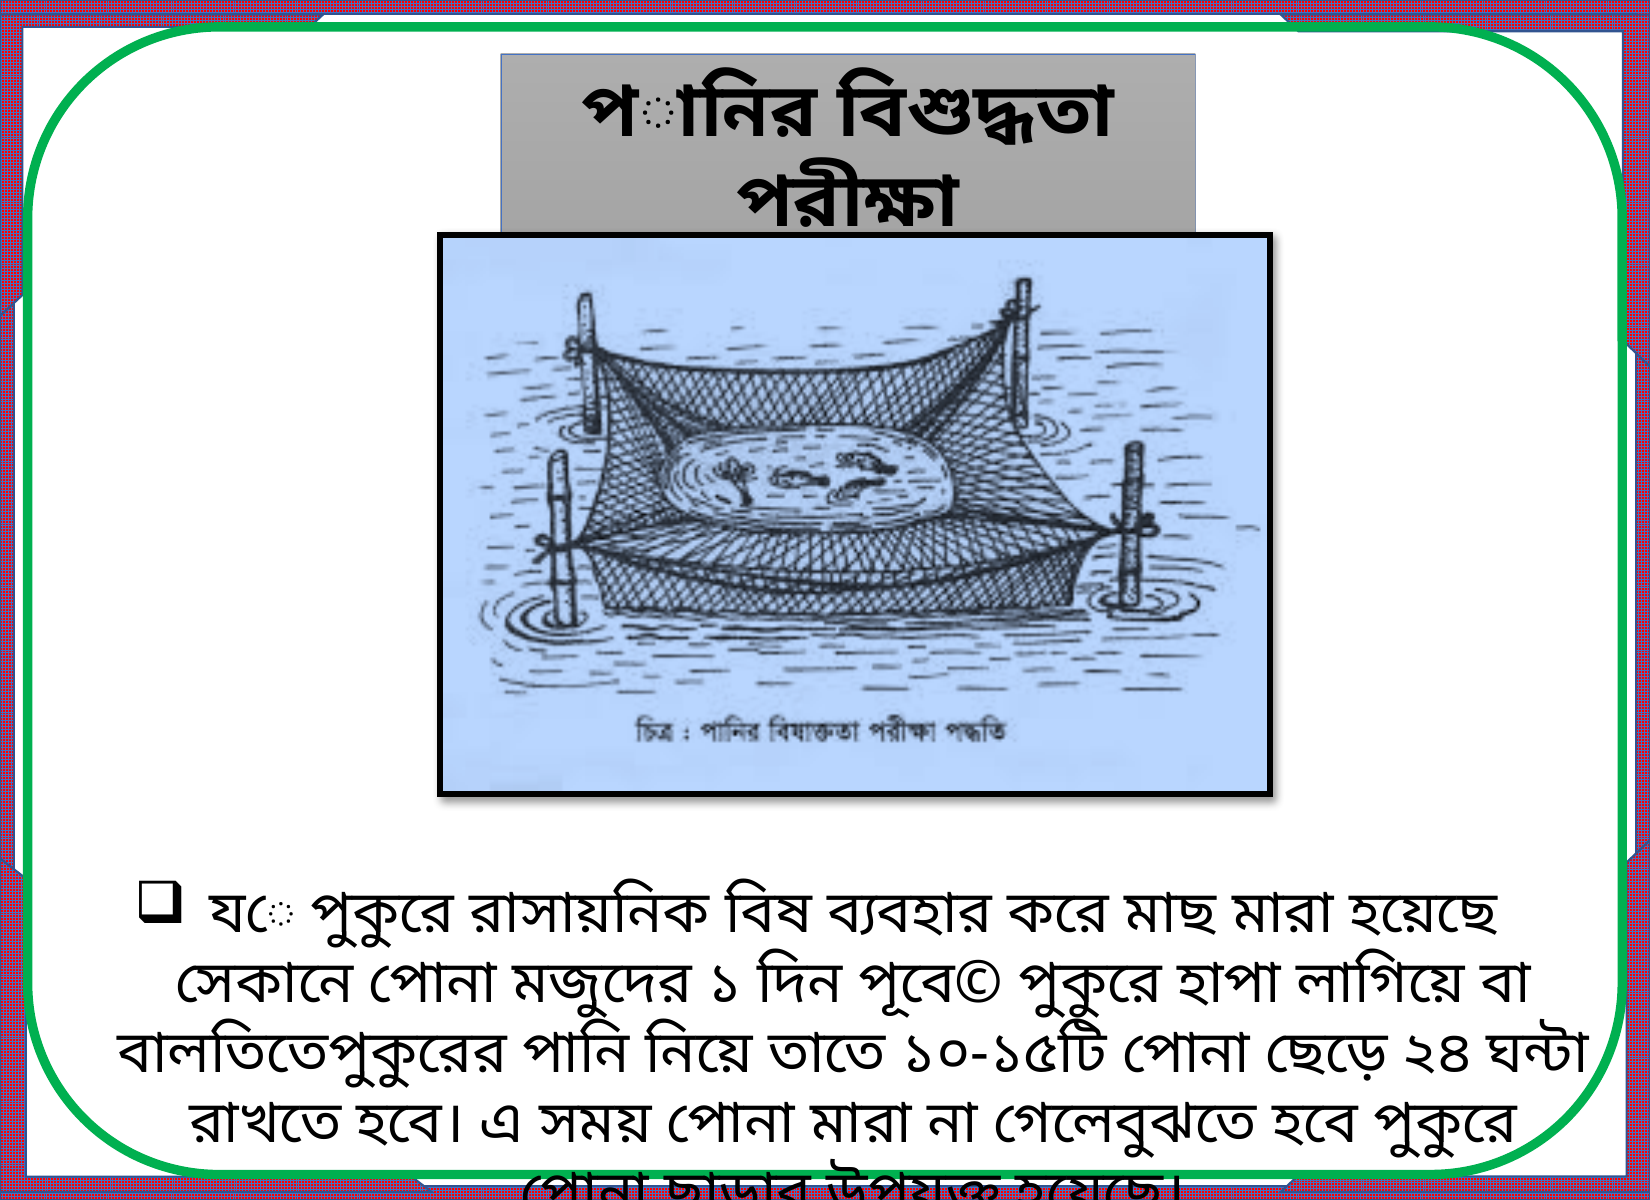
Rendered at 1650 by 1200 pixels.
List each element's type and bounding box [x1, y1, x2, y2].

text_box [0, 0, 1650, 1200]
picture [442, 237, 1267, 792]
